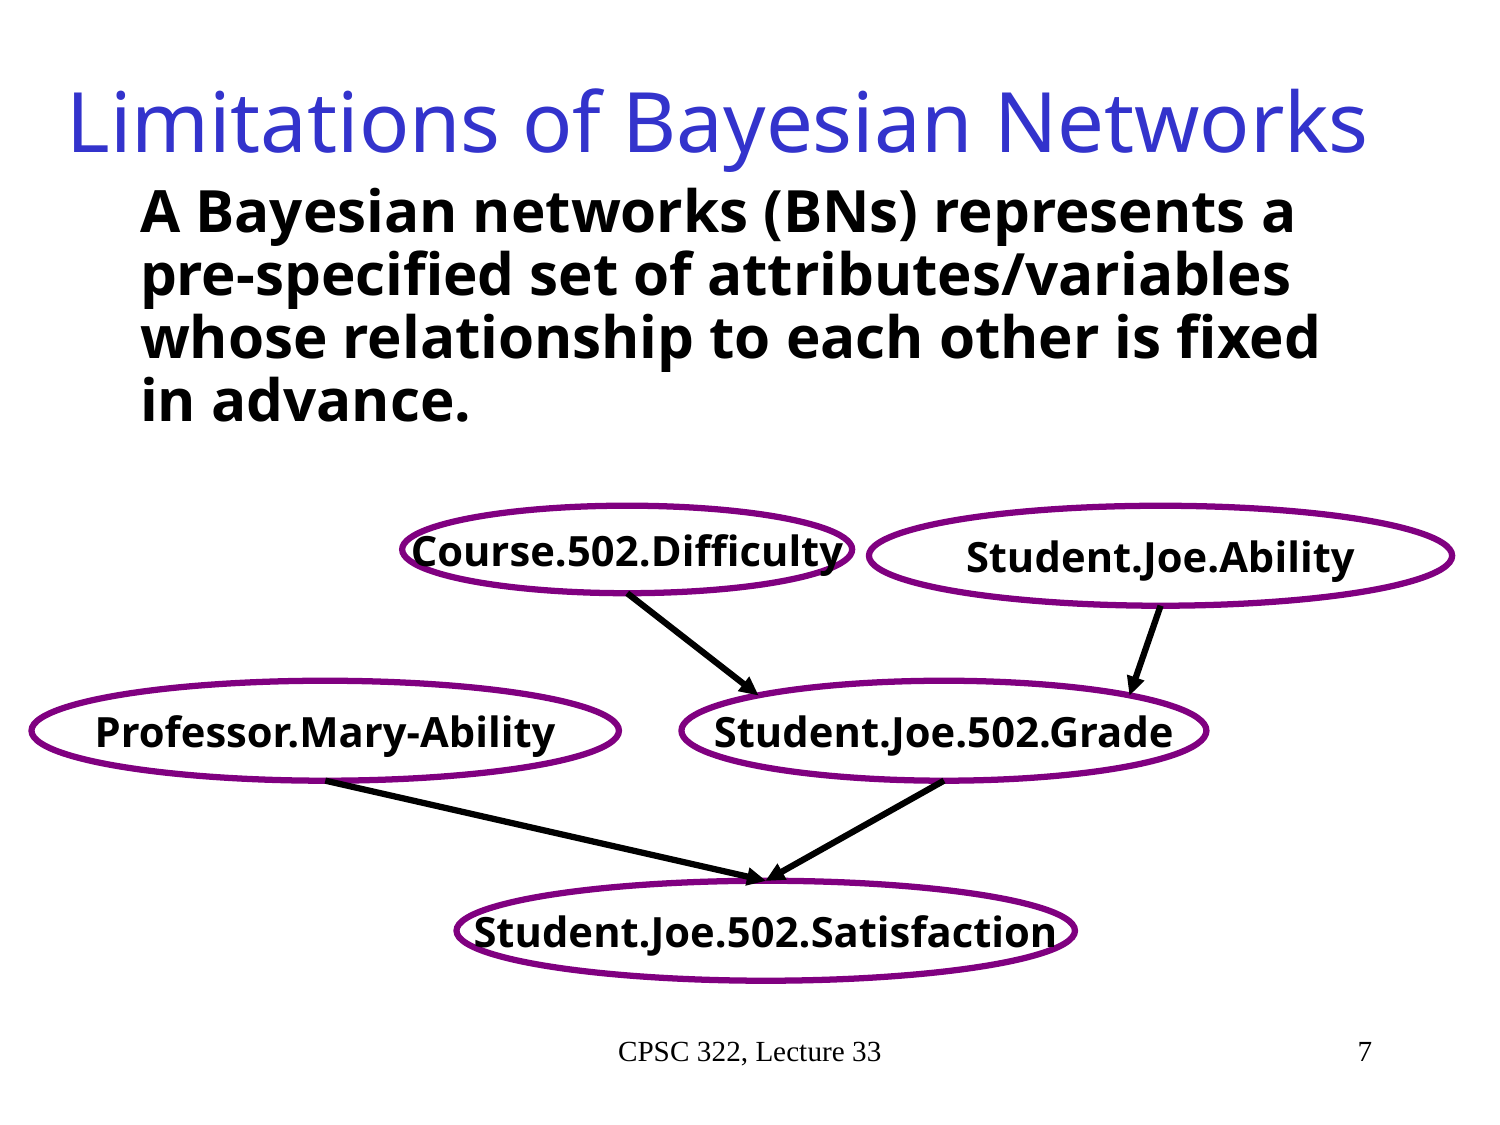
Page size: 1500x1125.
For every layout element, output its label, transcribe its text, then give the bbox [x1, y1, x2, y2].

text_box Student.Joe.Ability [868, 505, 1453, 606]
text_box Student.Joe.502.Satisfaction [456, 888, 1075, 981]
title Limitations of Bayesian Networks [0, 24, 1463, 213]
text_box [626, 592, 759, 696]
text_box Professor.Mary-Ability [31, 680, 619, 781]
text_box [325, 780, 766, 881]
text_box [766, 780, 945, 881]
text_box Student.Joe.502.Grade [681, 680, 1207, 781]
slide_number 7 [1074, 1024, 1388, 1101]
text_box Course.502.Difficulty [402, 505, 853, 594]
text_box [1129, 605, 1161, 696]
list A Bayesian networks (BNs) represents a pre-specified set of attributes/variables whose relationship to each other is fixed in advance. [124, 174, 1401, 651]
footer CPSC 322, Lecture 33 [512, 1024, 988, 1101]
